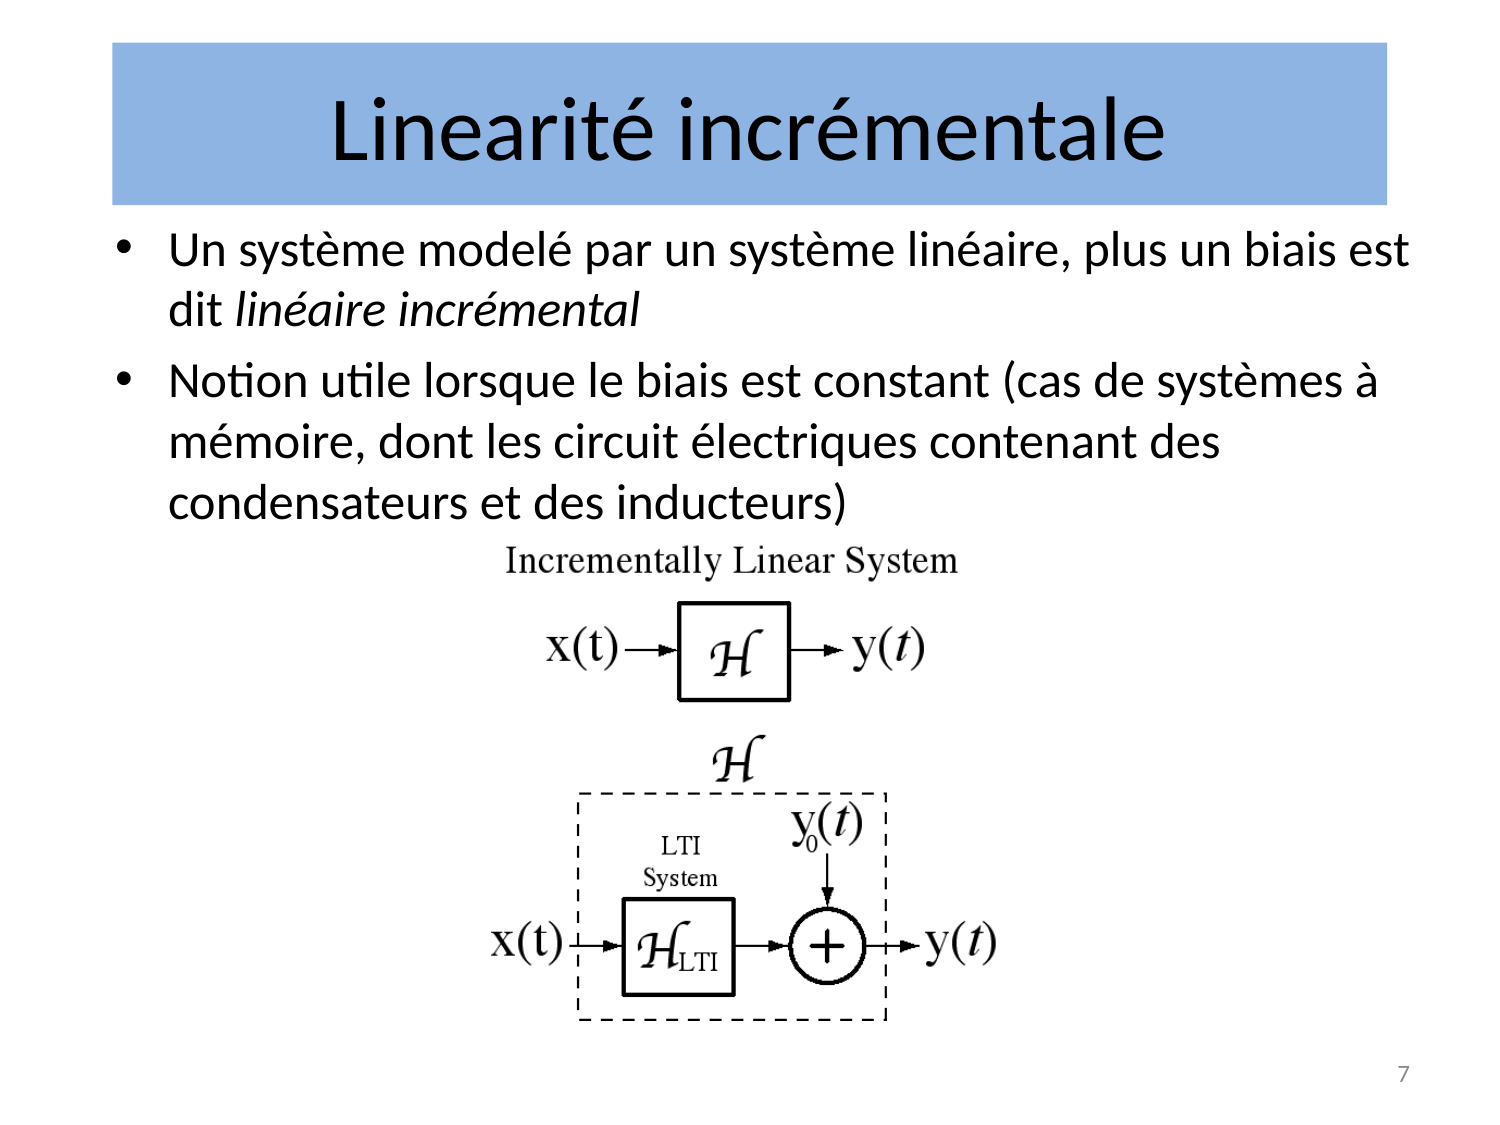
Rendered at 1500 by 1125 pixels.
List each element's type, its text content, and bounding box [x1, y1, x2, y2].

title Linearité incrémentale [112, 42, 1388, 206]
picture [489, 538, 999, 1021]
slide_number 7 [1074, 1042, 1425, 1103]
list Un système modelé par un système linéaire, plus un biais est dit linéaire incrémental Notion utile lorsque le biais est constant (cas de systèmes à mémoire, dont les circuit électriques contenant des condensateurs et des inducteurs) [100, 208, 1460, 539]
